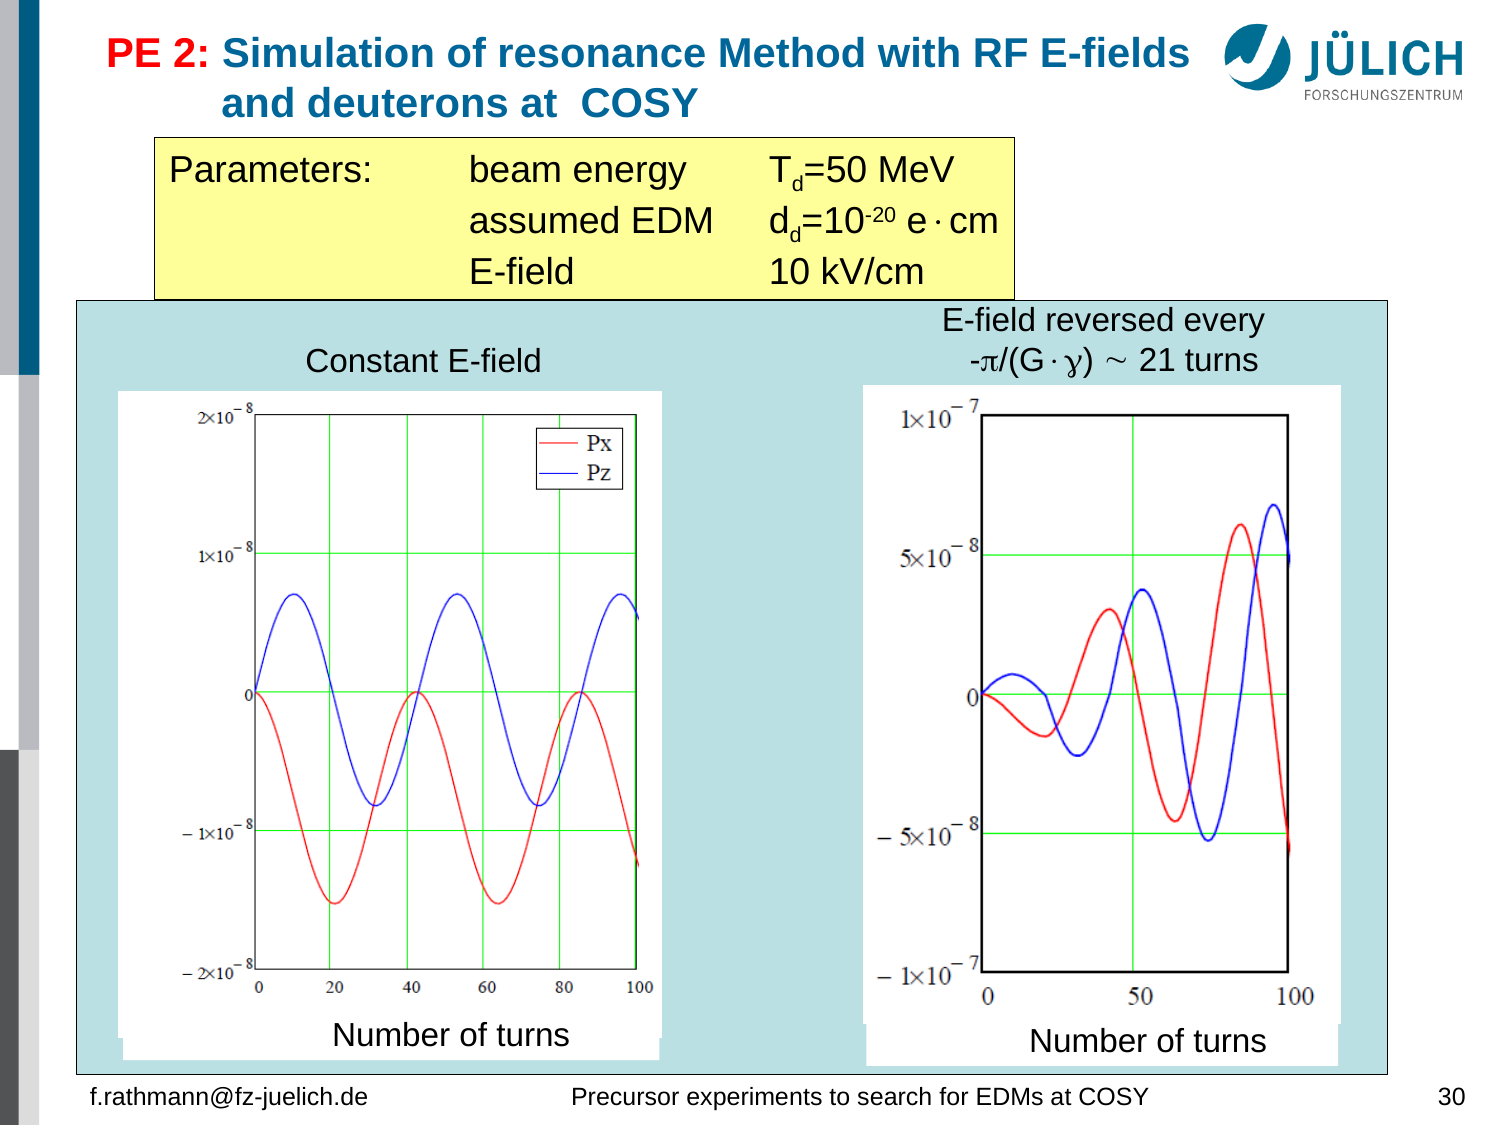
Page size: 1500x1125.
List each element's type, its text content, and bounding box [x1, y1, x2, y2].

text_box Constant E-field [290, 332, 558, 387]
text_box [451, 1070, 468, 1075]
text_box E-field reversed every -/(G)  21 turns [927, 290, 1335, 383]
text_box [1335, 300, 1388, 1057]
picture [1367, 22, 1462, 100]
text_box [117, 390, 665, 1062]
slide_number f.rathmann@fz-juelich.de [75, 1057, 451, 1118]
slide_number 30 [1280, 1057, 1481, 1118]
text_box Number of turns [866, 1031, 1339, 1066]
footer Precursor experiments to search for EDMs at COSY [468, 1057, 1254, 1118]
picture [862, 385, 1341, 1024]
text_box Parameters: beam energy Td=50 MeV assumed EDM dd=10-20 ecm E-field 10 kV/cm [154, 137, 1015, 300]
text_box [76, 300, 927, 1057]
text_box [1254, 1066, 1280, 1075]
text_box PE 2: Simulation of resonance Method with RF E-fields and deuterons at COSY [91, 19, 1367, 133]
